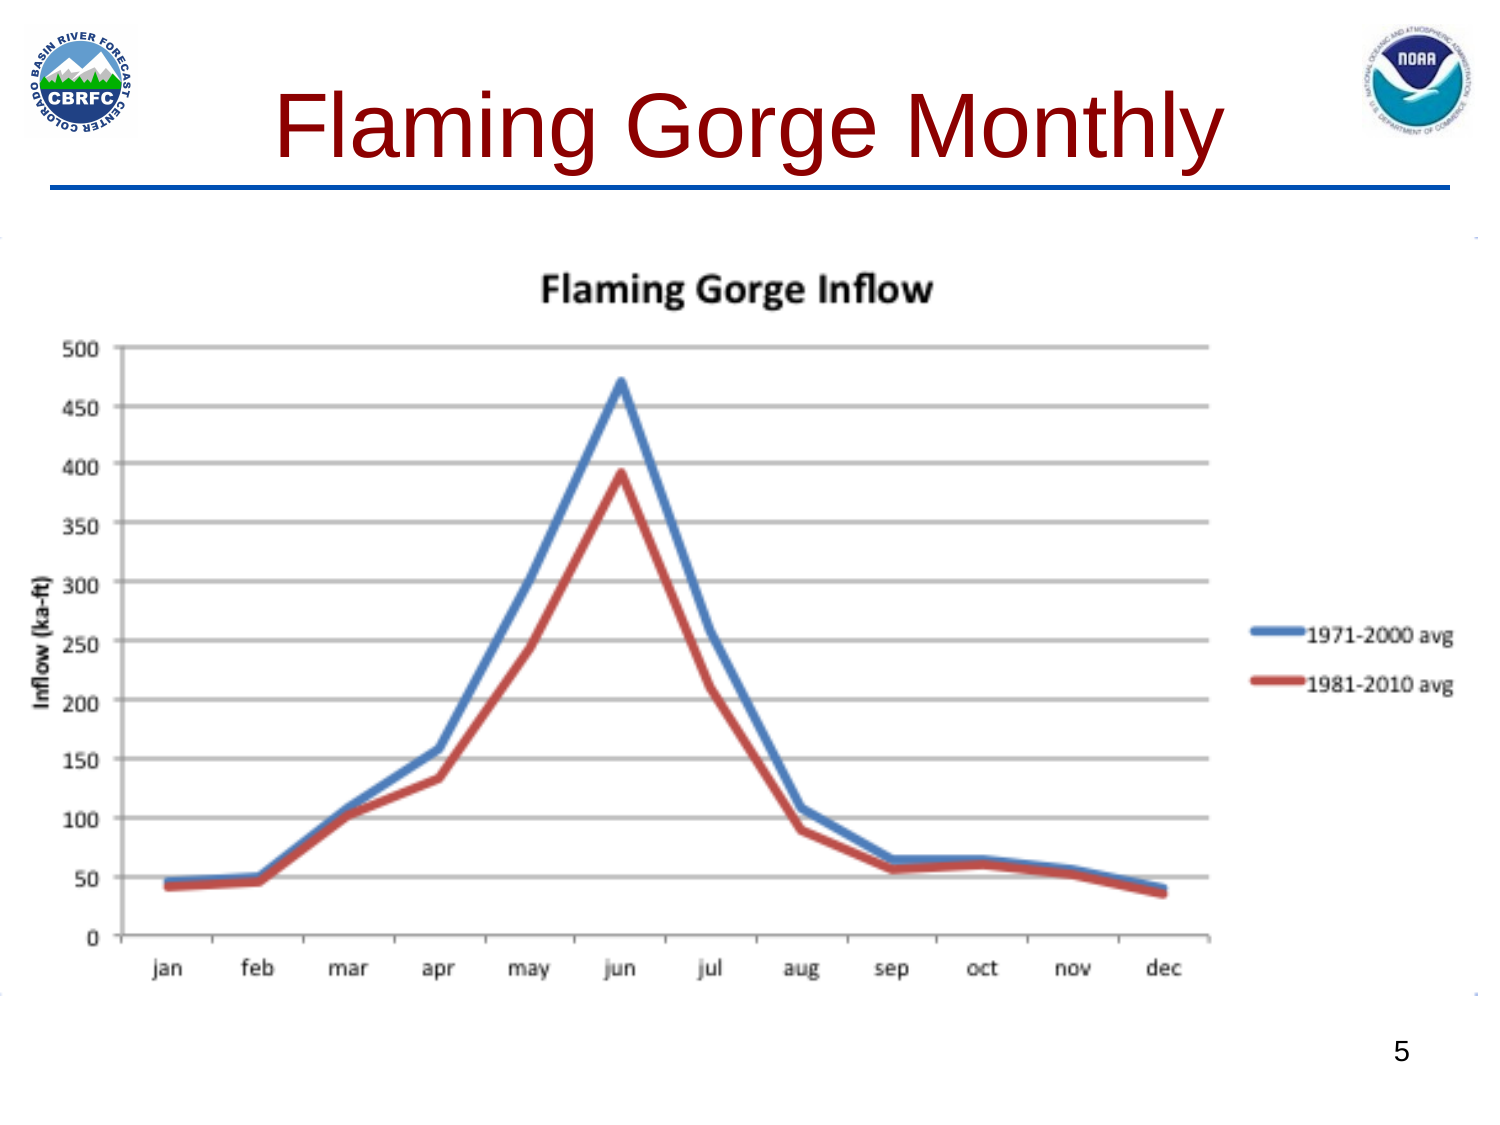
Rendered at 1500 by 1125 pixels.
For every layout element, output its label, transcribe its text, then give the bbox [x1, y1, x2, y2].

picture [0, 237, 1478, 997]
picture [1362, 24, 1475, 139]
picture [24, 24, 138, 138]
title Flaming Gorge Monthly [74, 49, 1426, 193]
slide_number 5 [1074, 1024, 1426, 1103]
